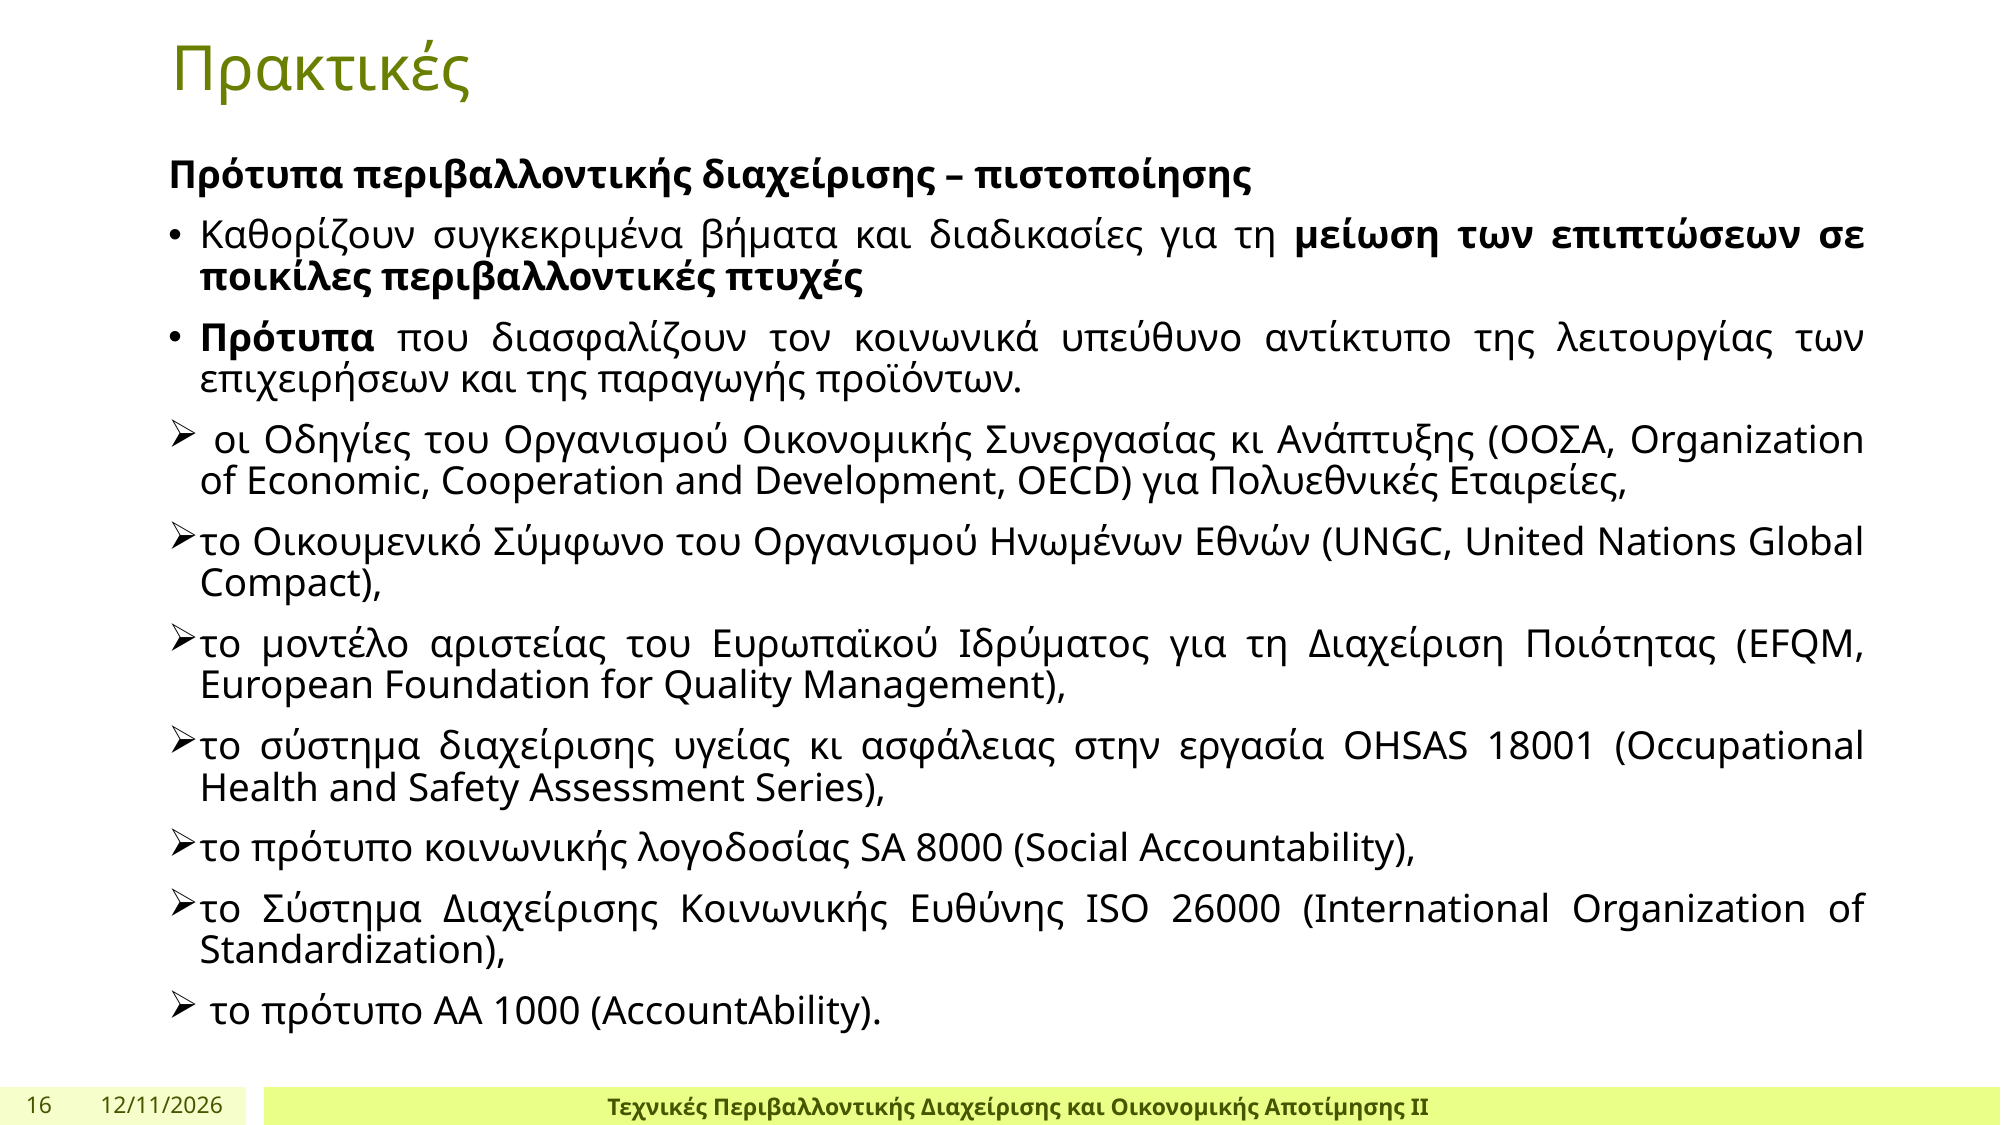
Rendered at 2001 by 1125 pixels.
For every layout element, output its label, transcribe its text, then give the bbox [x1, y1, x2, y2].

title Πρακτικές [156, 19, 1687, 110]
slide_number 16 [0, 1087, 68, 1125]
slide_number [74, 1087, 239, 1125]
list Πρότυπα περιβαλλοντικής διαχείρισης – πιστοποίησης Καθορίζουν συγκεκριμένα βήματα και διαδικασίες για τη μείωση των επιπτώσεων σε ποικίλες περιβαλλοντικές πτυχές Πρότυπα που διασφαλίζουν τον κοινωνικά υπεύθυνο αντίκτυπο της λειτουργίας των επιχειρήσεων και της παραγωγής προϊόντων. οι Οδηγίες του Οργανισμού Οικονομικής Συνεργασίας κι Ανάπτυξης (ΟΟΣΑ, Organization of Economic, Cooperation and Development, OECD) για Πολυεθνικές Εταιρείες, το Οικουμενικό Σύμφωνο του Οργανισμού Ηνωμένων Εθνών (UNGC, United Nations Global Compact), το μοντέλο αριστείας του Ευρωπαϊκού Ιδρύματος για τη Διαχείριση Ποιότητας (EFQM, European Foundation for Quality Management), το σύστημα διαχείρισης υγείας κι ασφάλειας στην εργασία OHSAS 18001 (Occupational Health and Safety Assessment Series), το πρότυπο κοινωνικής λογοδοσίας SA 8000 (Social Accountability), το Σύστημα Διαχείρισης Κοινωνικής Ευθύνης ISO 26000 (International Organization of Standardization), το πρότυπο ΑΑ 1000 (AccountAbility). [153, 147, 1880, 1050]
footer Τεχνικές Περιβαλλοντικής Διαχείρισης και Οικονομικής Αποτίμησης ΙΙ [268, 1087, 1769, 1125]
